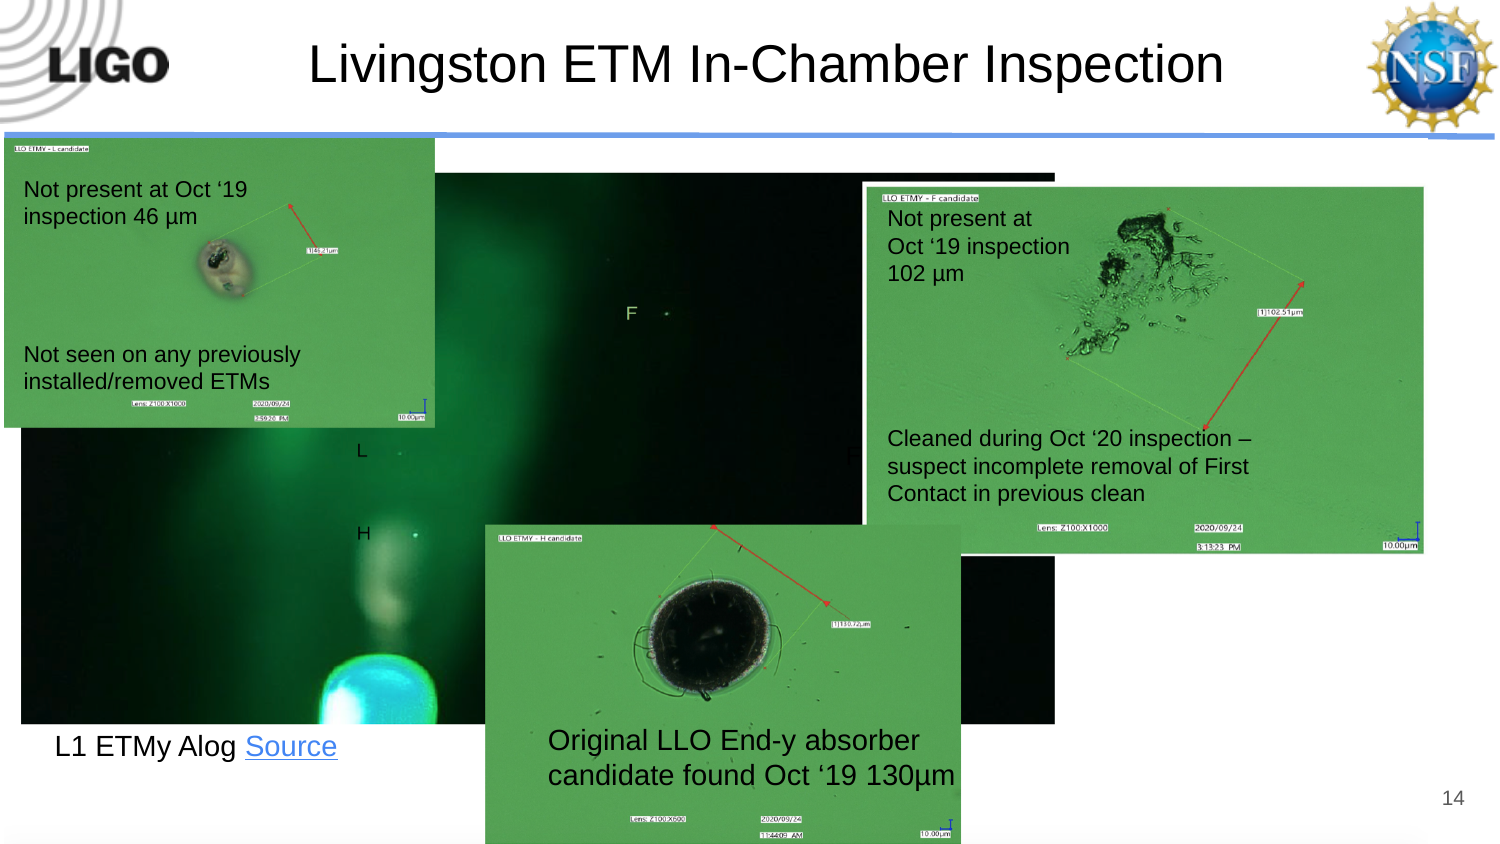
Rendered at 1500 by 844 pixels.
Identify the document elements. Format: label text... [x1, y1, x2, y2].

picture [0, 0, 169, 124]
title Livingston ETM In-Chamber Inspection [168, 14, 1366, 109]
slide_number 14 [1432, 764, 1480, 830]
picture [1365, 0, 1500, 135]
picture [4, 138, 1428, 844]
